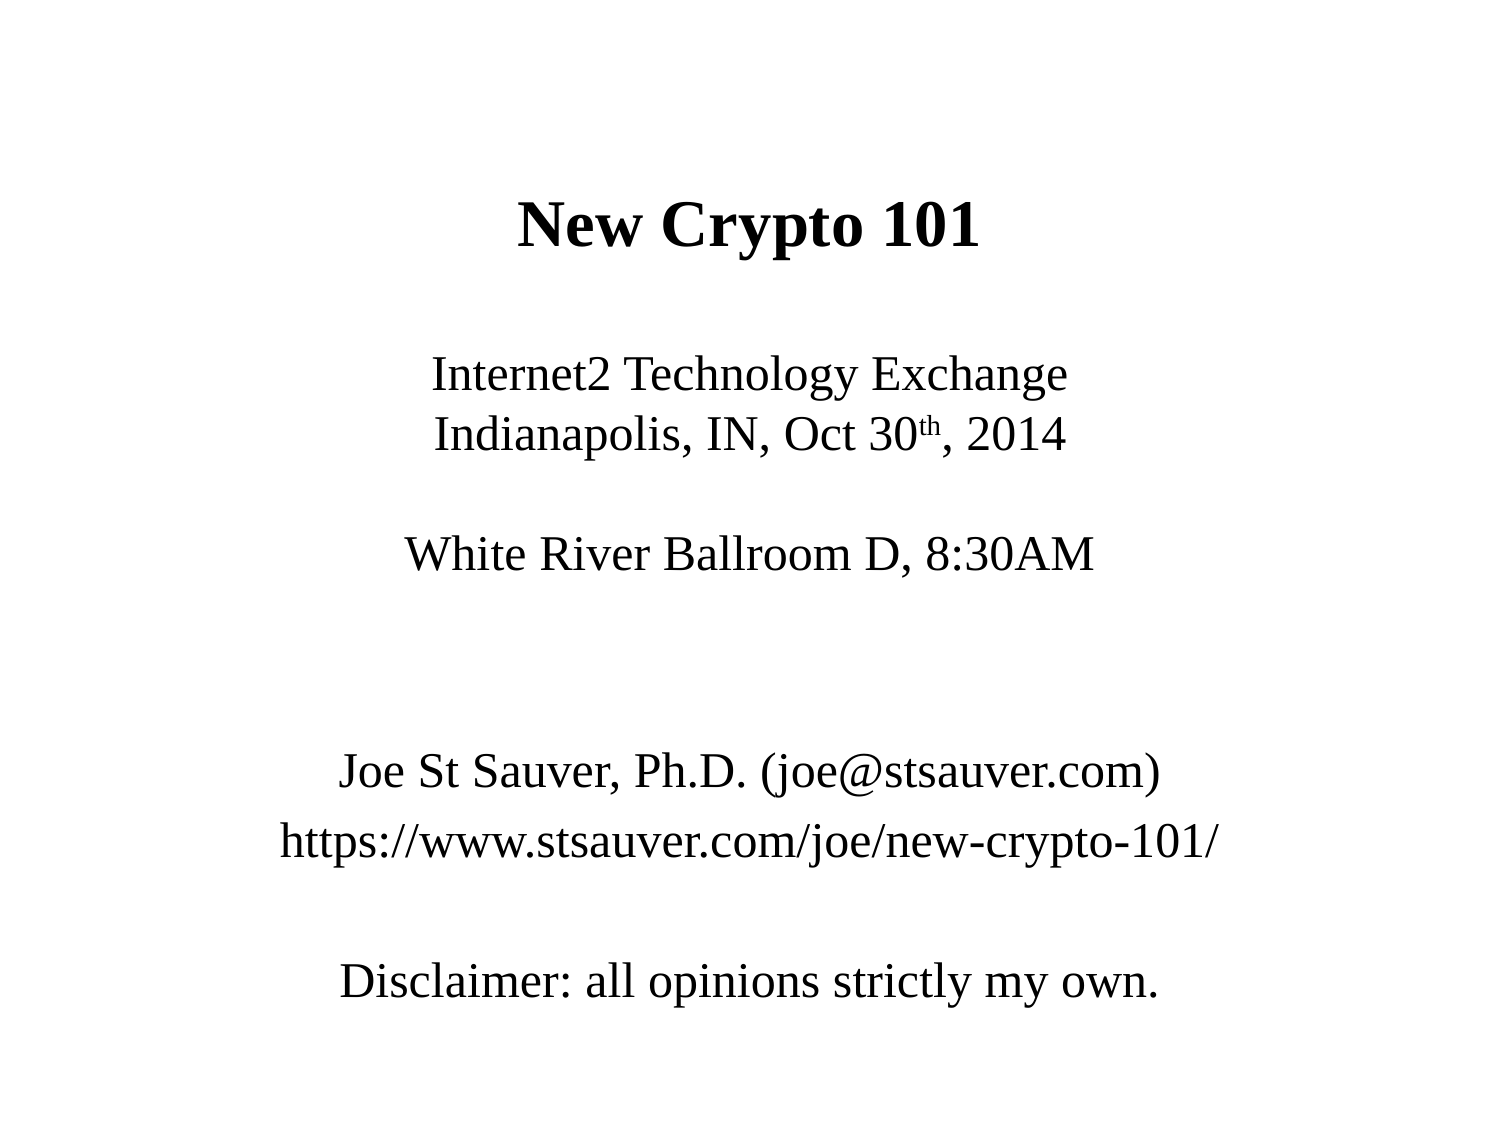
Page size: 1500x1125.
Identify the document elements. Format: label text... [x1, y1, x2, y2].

title New Crypto 101 Internet2 Technology Exchange Indianapolis, IN, Oct 30th, 2014 White River Ballroom D, 8:30AM [112, 123, 1388, 638]
subtitle Joe St Sauver, Ph.D. (joe@stsauver.com) https://www.stsauver.com/joe/new-crypto-101/ Disclaimer: all opinions strictly my own. [225, 730, 1275, 1042]
